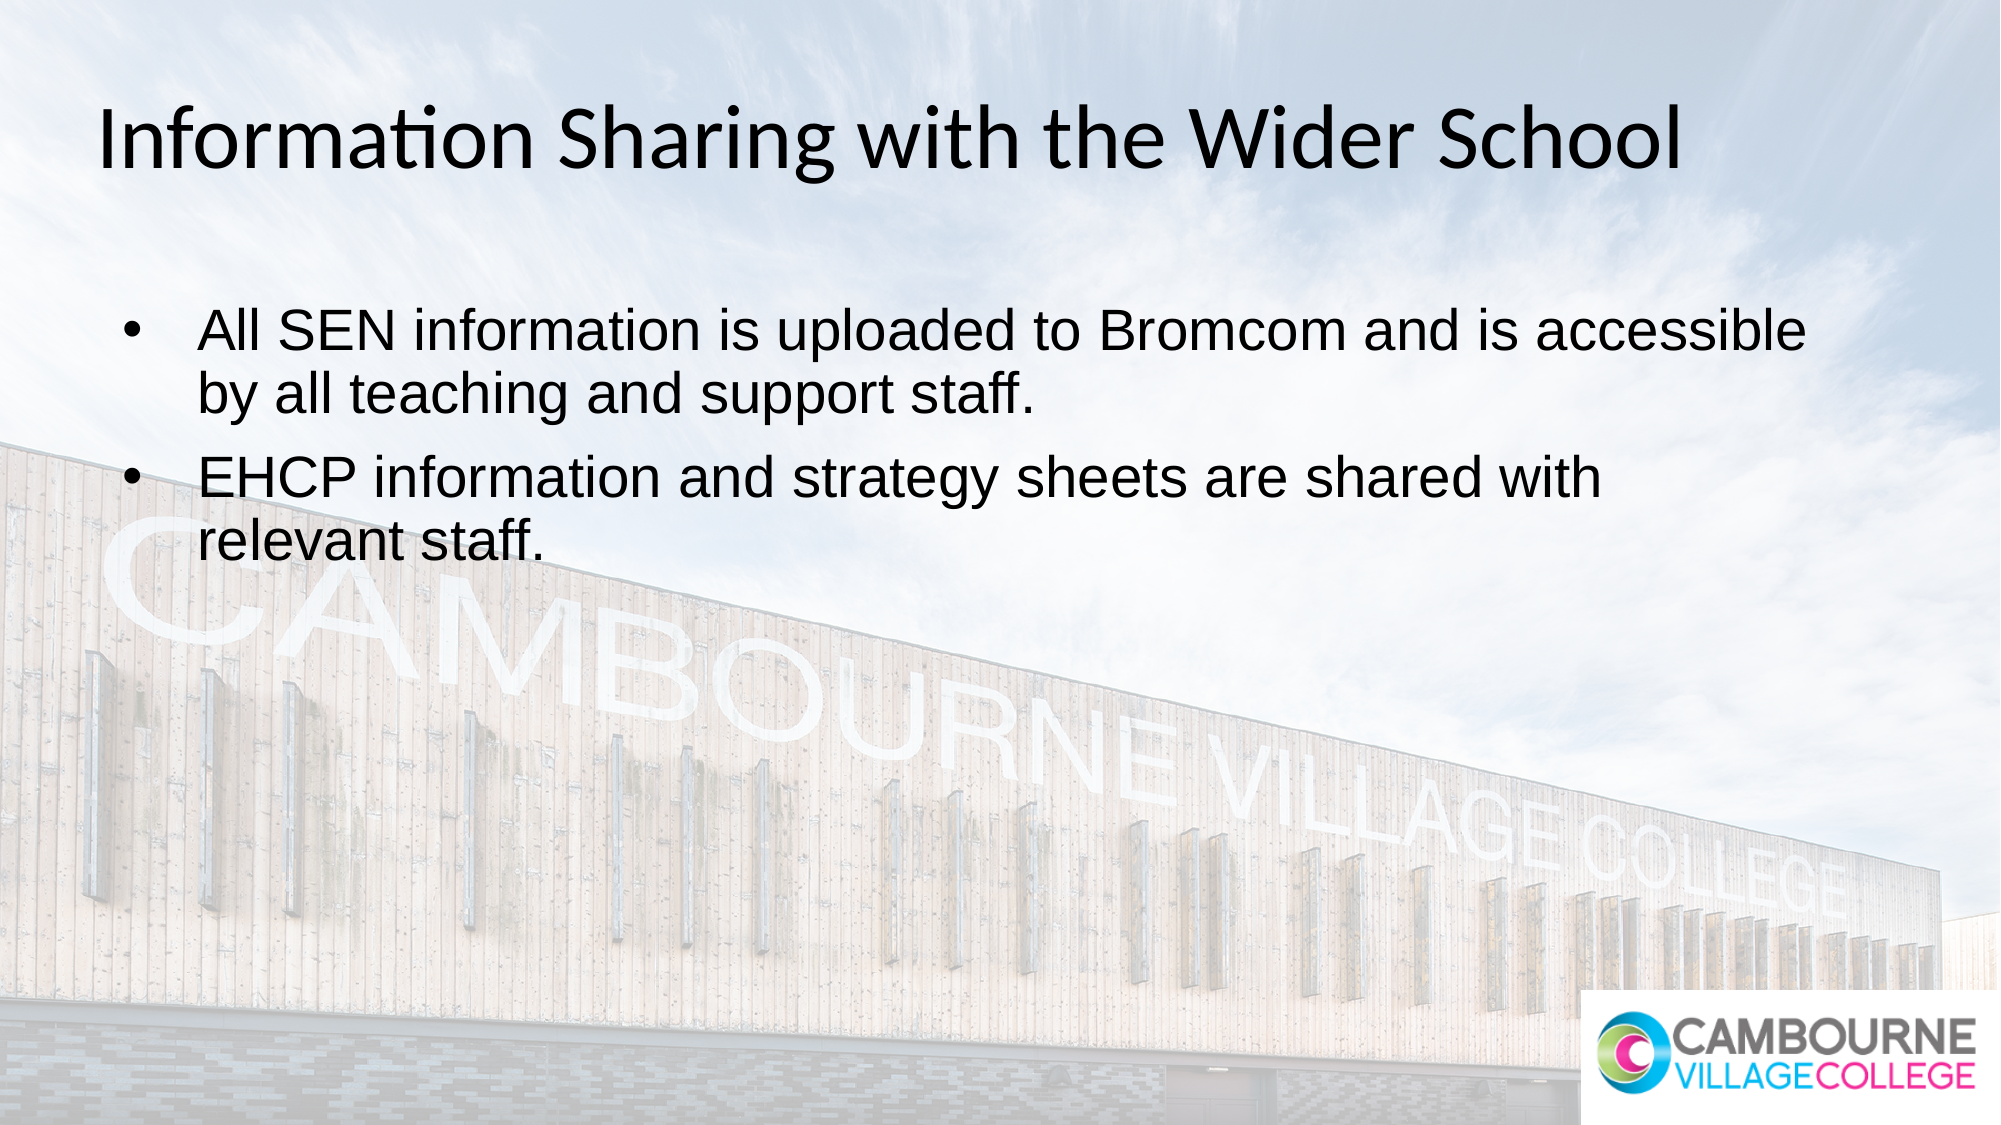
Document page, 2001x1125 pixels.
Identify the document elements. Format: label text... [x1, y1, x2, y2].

text_box Information Sharing with the Wider School [81, 42, 1862, 196]
picture [1581, 990, 2000, 1125]
text_box All SEN information is uploaded to Bromcom and is accessible by all teaching and support staff. EHCP information and strategy sheets are shared with relevant staff. [107, 292, 1832, 1007]
